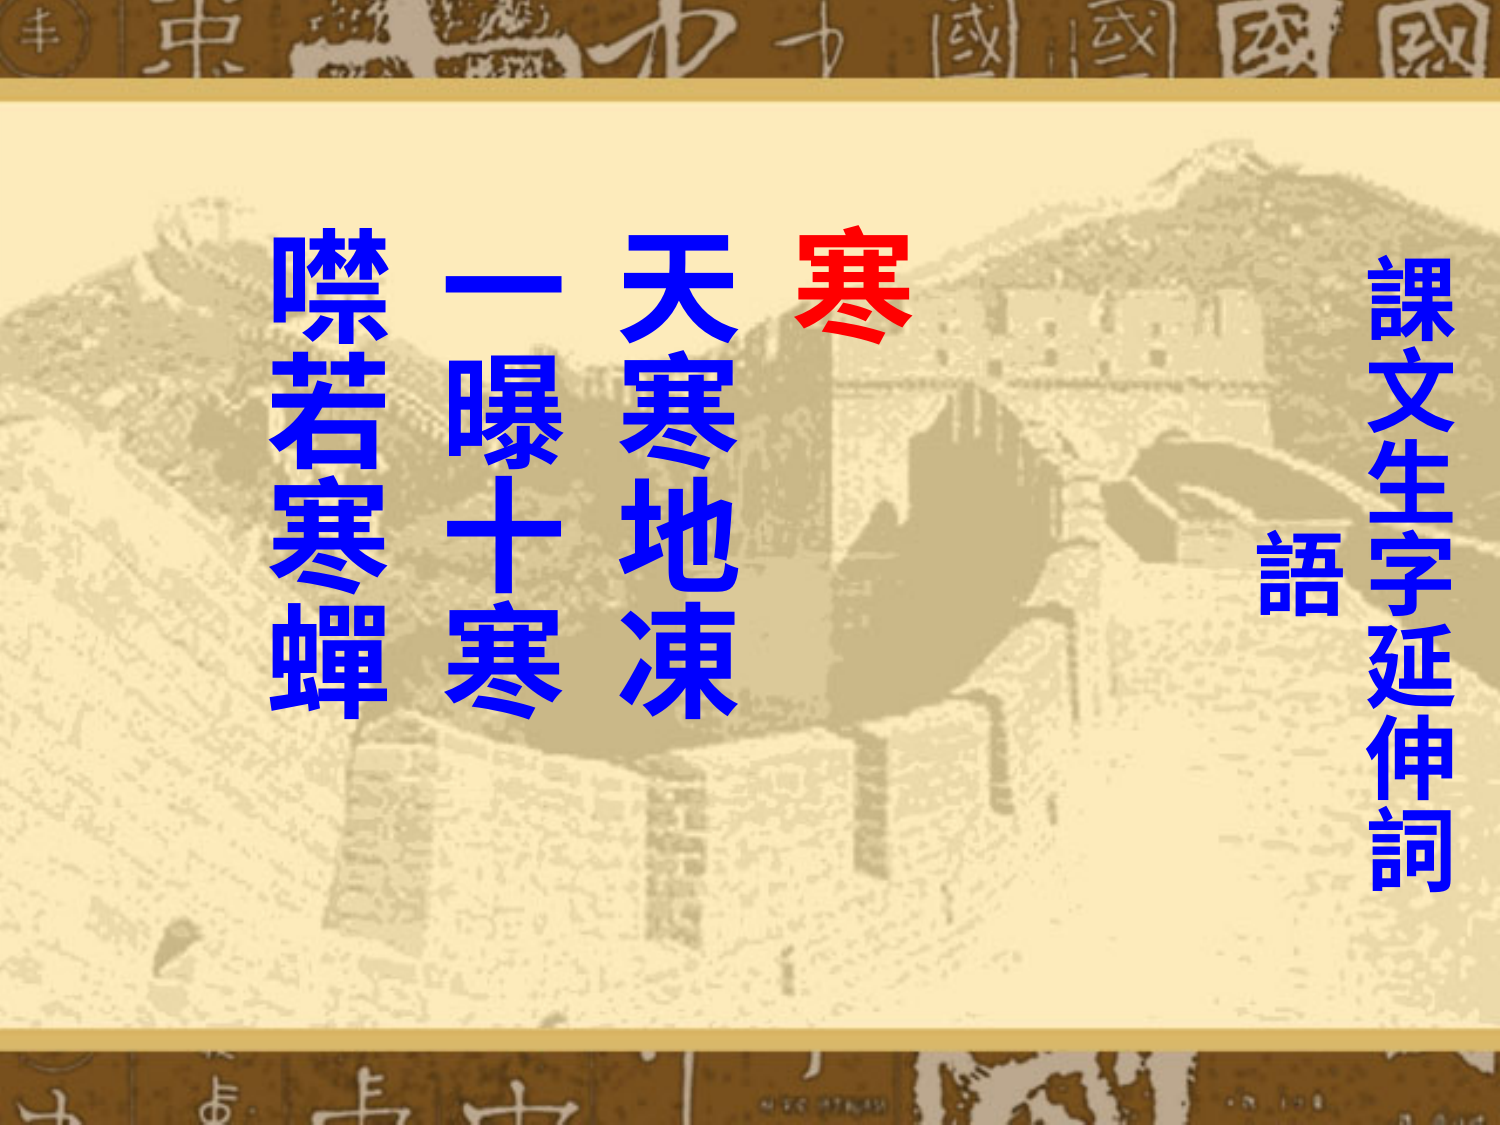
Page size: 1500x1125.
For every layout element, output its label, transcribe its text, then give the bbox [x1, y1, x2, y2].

title 課文生字延伸詞語 [1234, 196, 1471, 953]
list 寒 天寒地凍 一曝十寒 噤若寒蟬 [242, 208, 1022, 764]
picture [0, 0, 1500, 1125]
